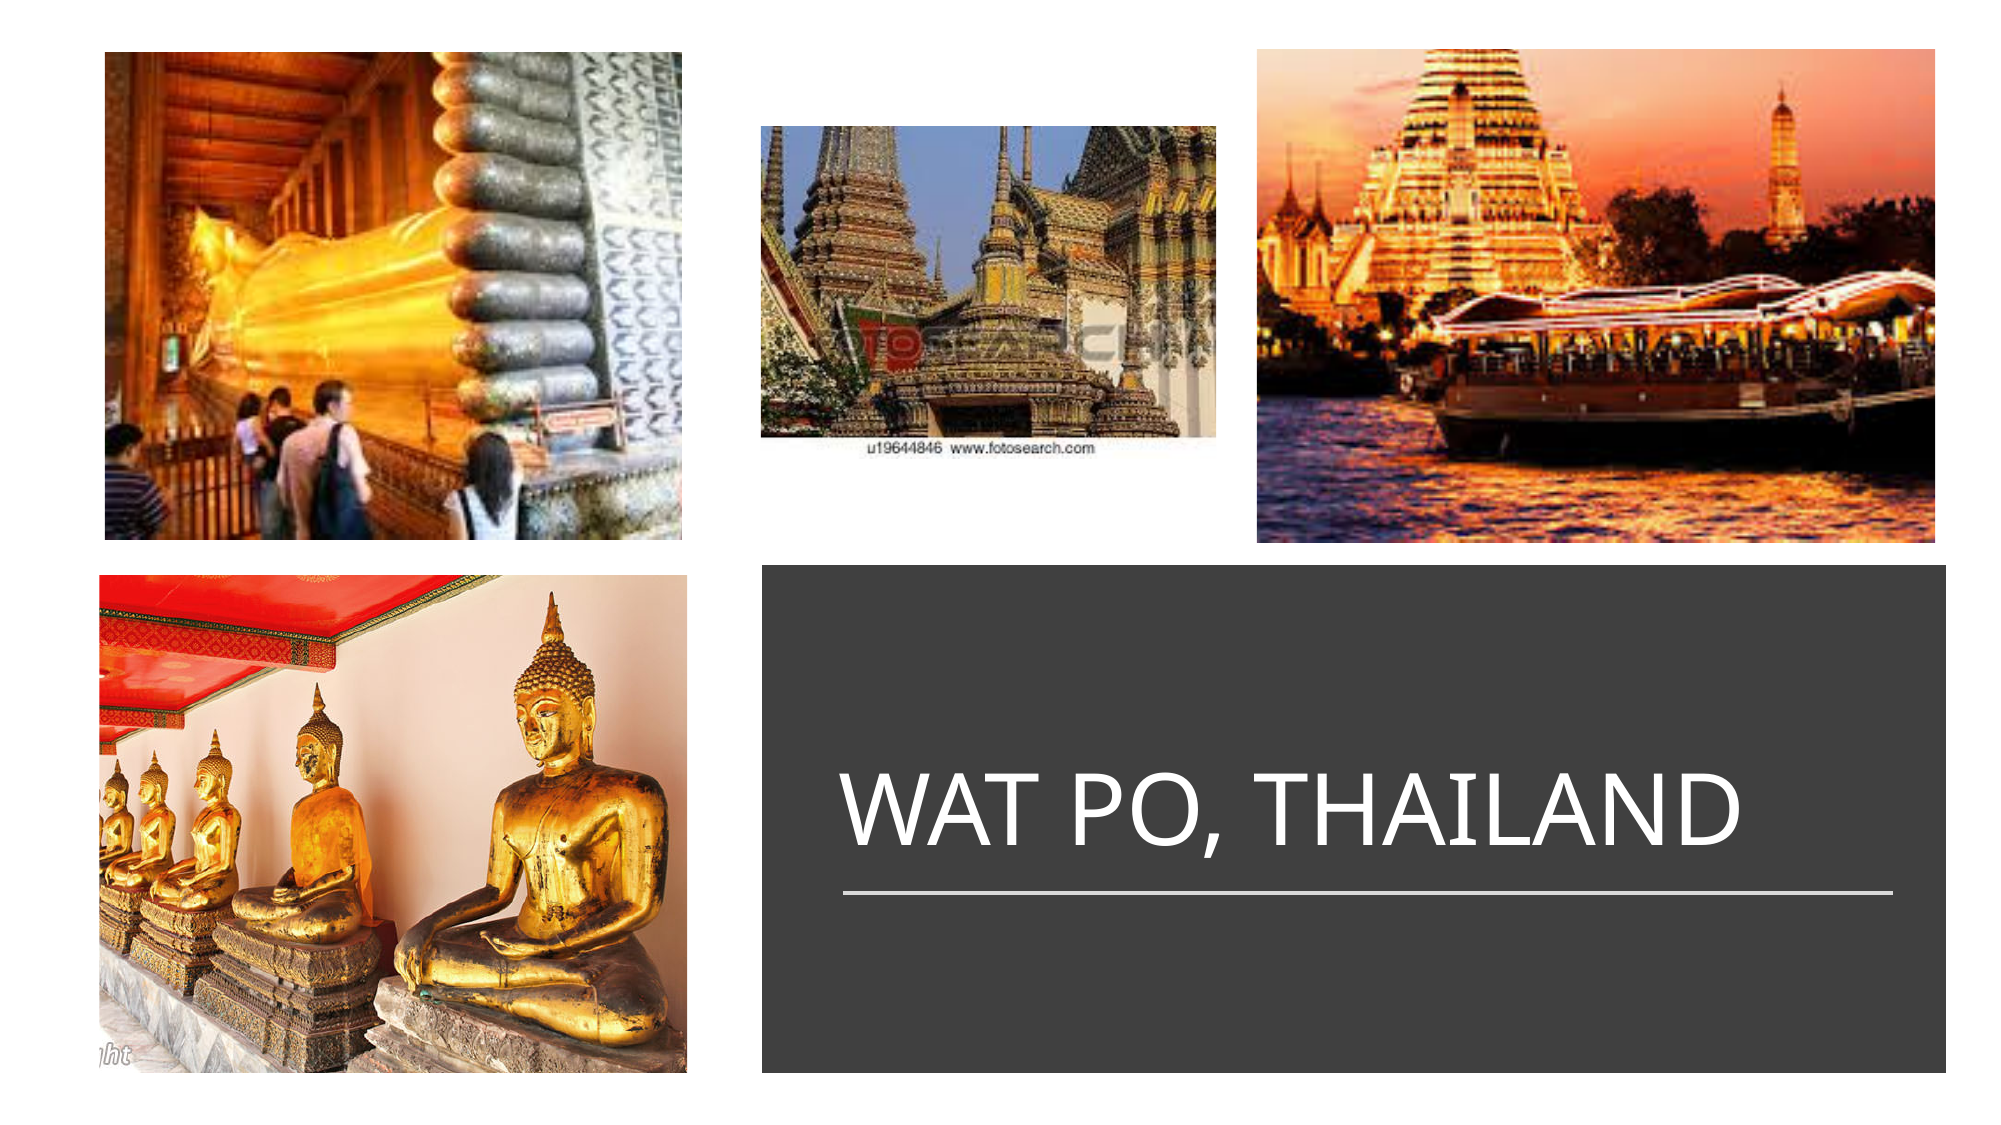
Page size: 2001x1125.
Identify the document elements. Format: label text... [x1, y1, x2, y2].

picture [99, 575, 688, 1073]
title WAT PO, THAILAND [823, 625, 1885, 875]
picture [760, 126, 1217, 459]
picture [1256, 49, 1936, 543]
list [104, 52, 682, 540]
text_box [771, 575, 1937, 1064]
